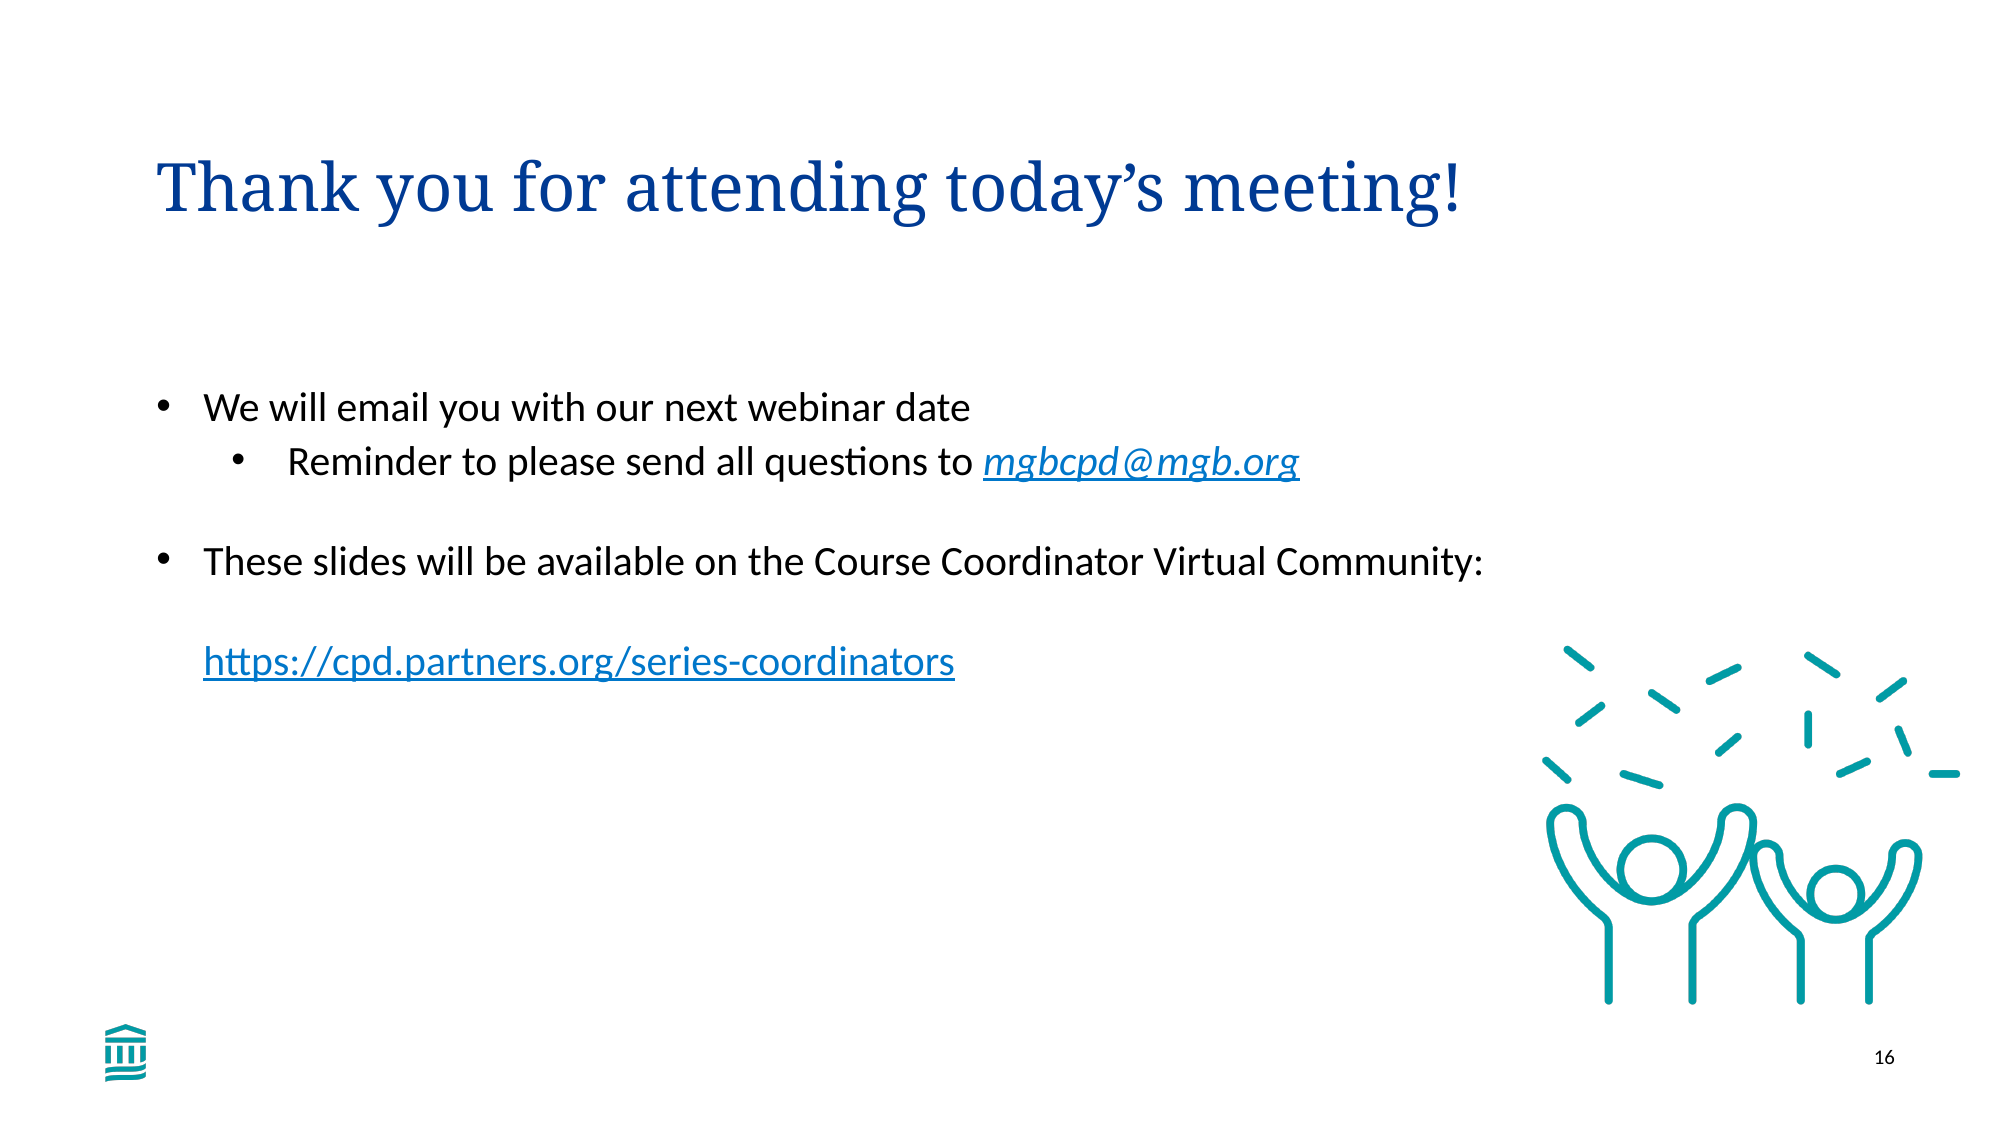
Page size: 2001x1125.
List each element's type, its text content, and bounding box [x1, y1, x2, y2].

title Thank you for attending today’s meeting! [156, 137, 1660, 225]
picture [105, 1024, 147, 1082]
list We will email you with our next webinar date Reminder to please send all questions to mgbcpd@mgb.org These slides will be available on the Course Coordinator Virtual Community: https://cpd.partners.org/series-coordinators [156, 330, 1533, 772]
picture [1532, 606, 1970, 1044]
